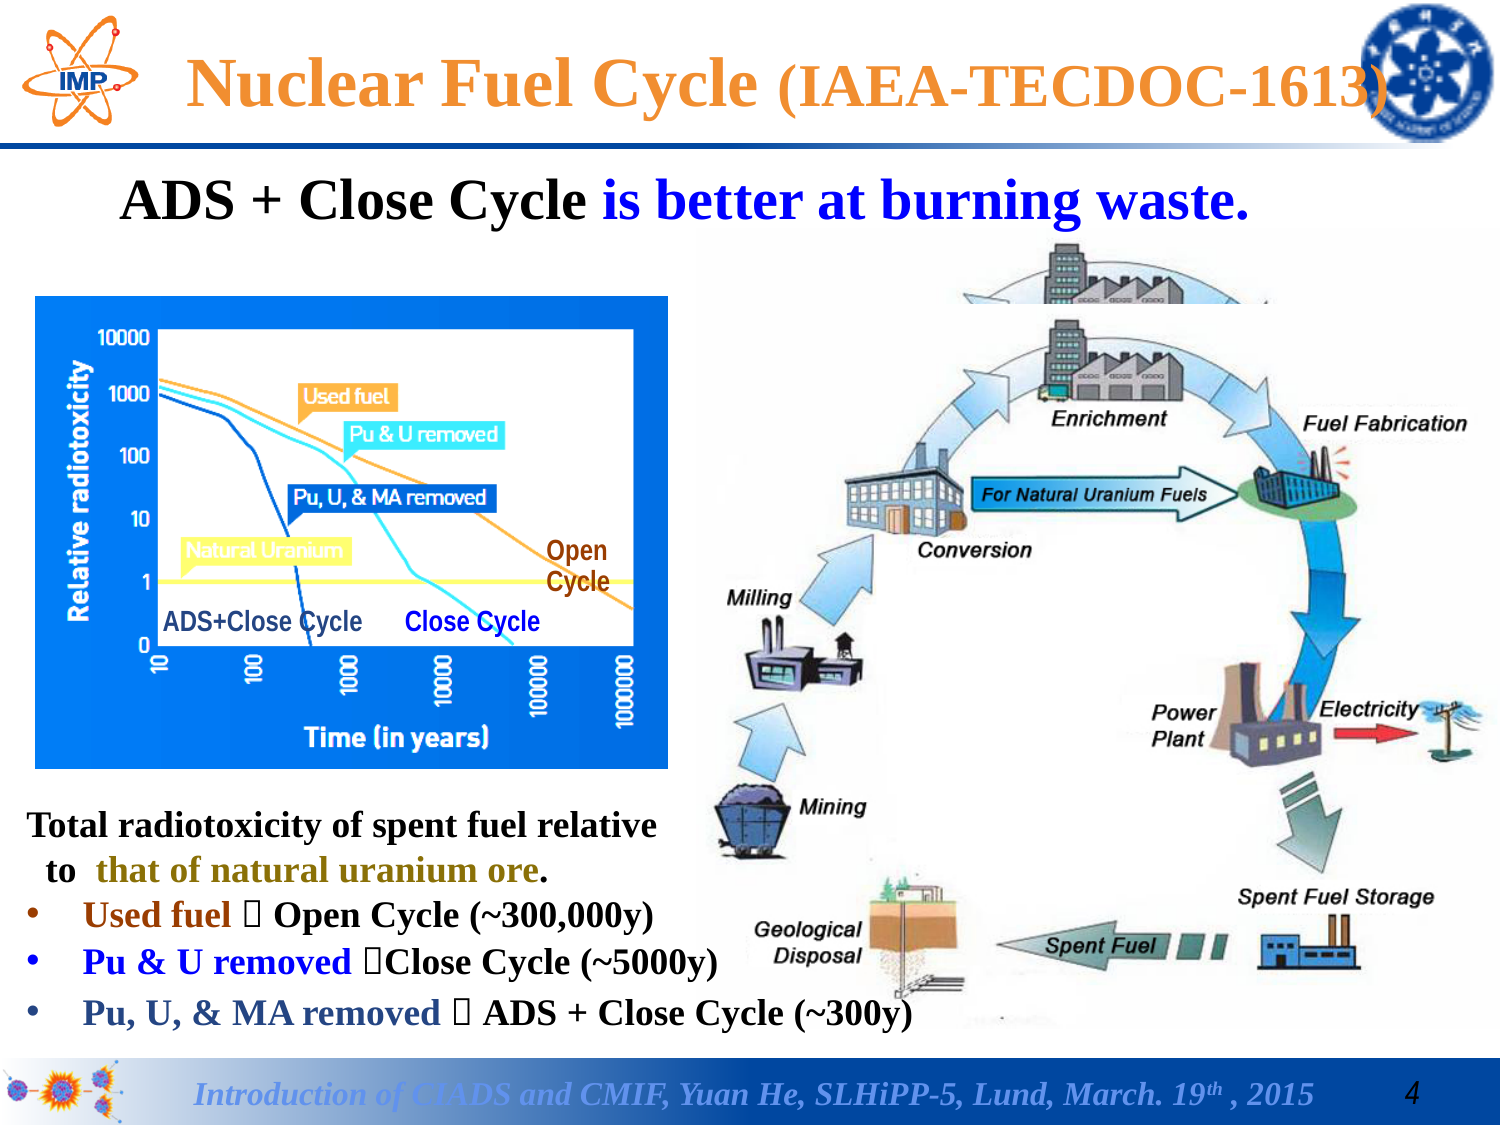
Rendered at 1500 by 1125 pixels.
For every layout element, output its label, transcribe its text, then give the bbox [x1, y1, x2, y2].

text_box Total radiotoxicity of spent fuel relative to that of natural uranium ore. Used fuel  Open Cycle (~300,000y) [11, 792, 688, 929]
text_box ADS + Close Cycle is better at burning waste. [107, 154, 1436, 237]
text_box Pu & U removed Close Cycle (~5000y) [11, 929, 690, 980]
text_box Pu, U, & MA removed  ADS + Close Cycle (~300y) [11, 980, 1004, 1041]
picture [696, 227, 1500, 1030]
picture [0, 1058, 129, 1125]
title Nuclear Fuel Cycle (IAEA-TECDOC-1613) [171, 19, 1406, 138]
picture [1360, 0, 1500, 143]
picture [34, 296, 668, 770]
